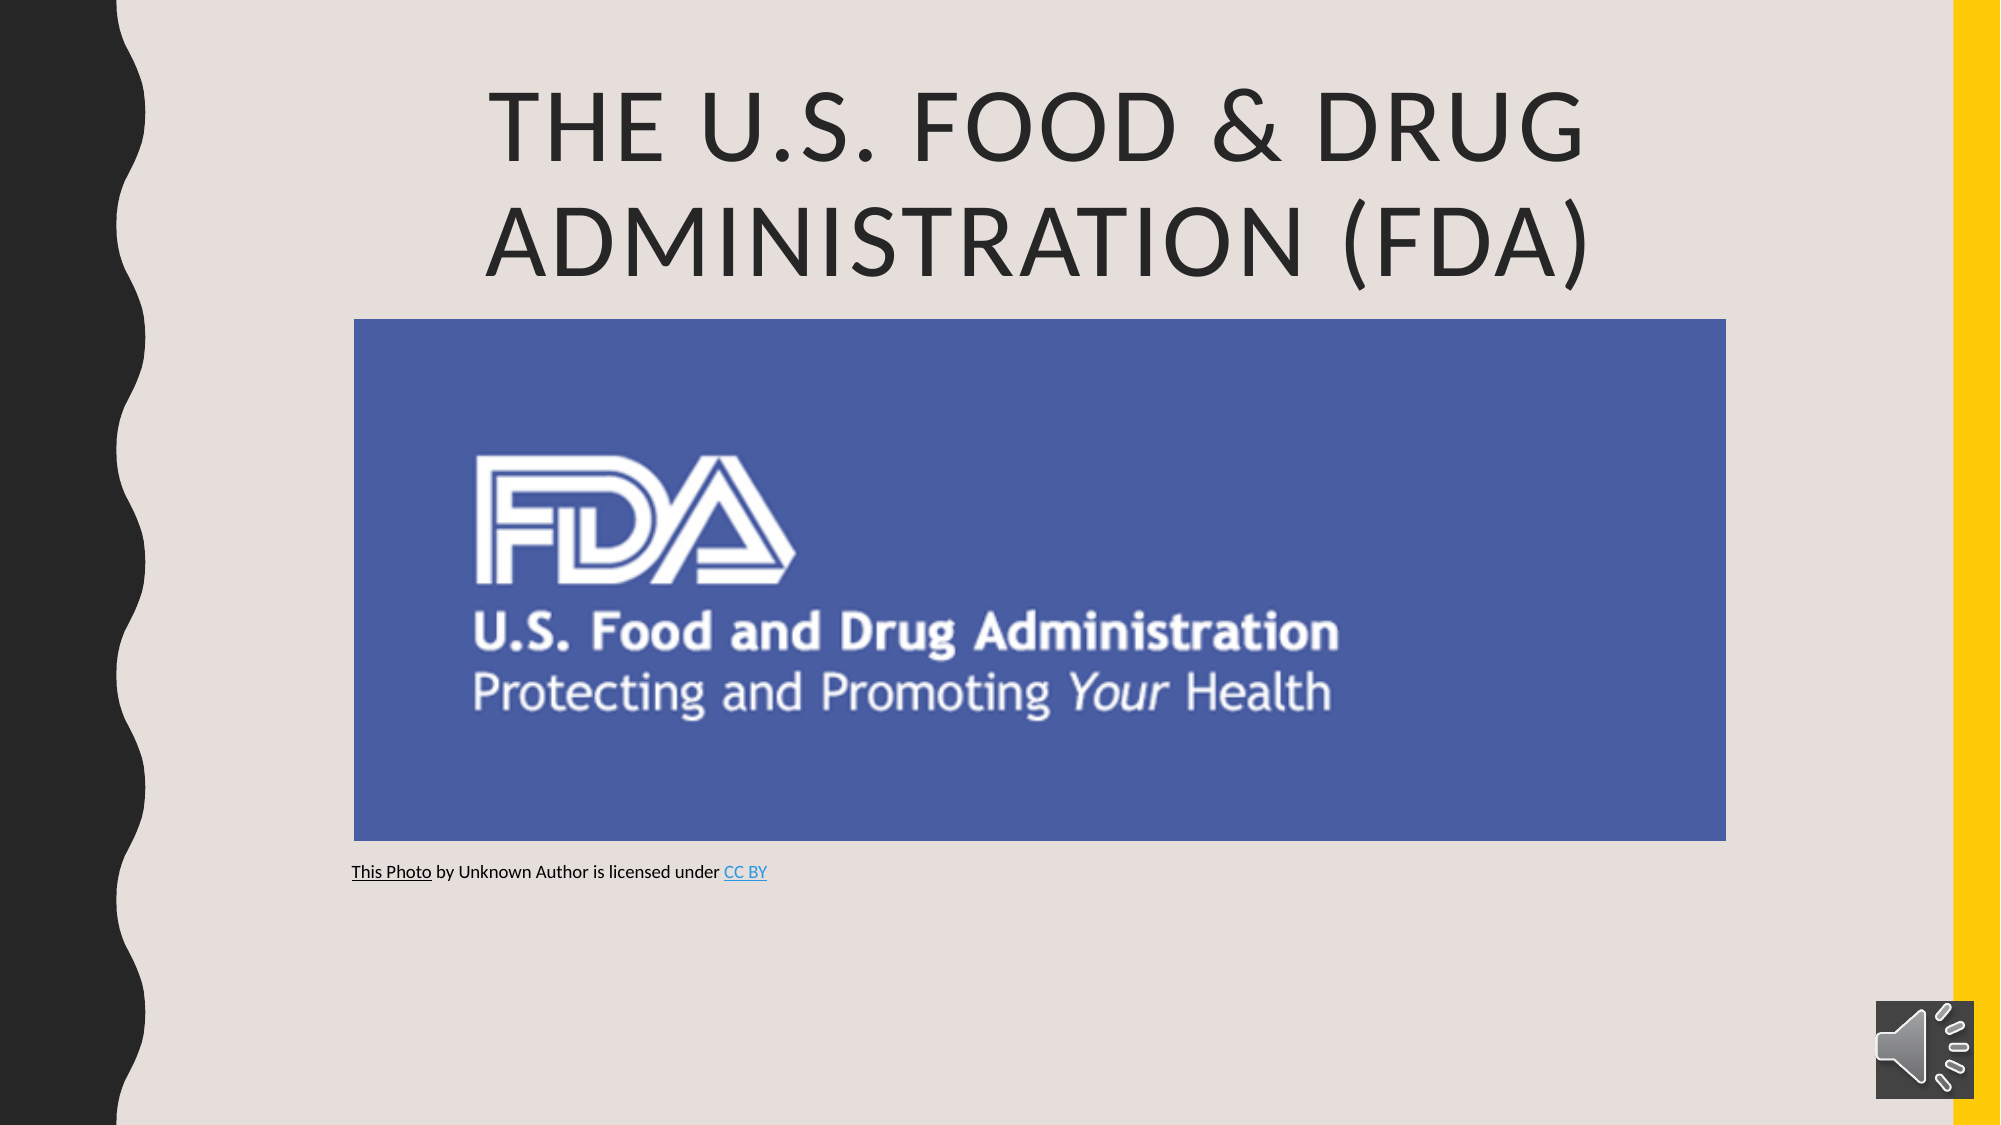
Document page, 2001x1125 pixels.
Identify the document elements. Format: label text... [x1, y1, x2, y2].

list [354, 318, 1727, 841]
picture [1874, 999, 1976, 1101]
title THE U.S. FOOD & DRUG ADMINISTRATION (FDA) [205, 62, 1875, 308]
text_box This Photo by Unknown Author is licensed under CC BY [336, 852, 1431, 890]
